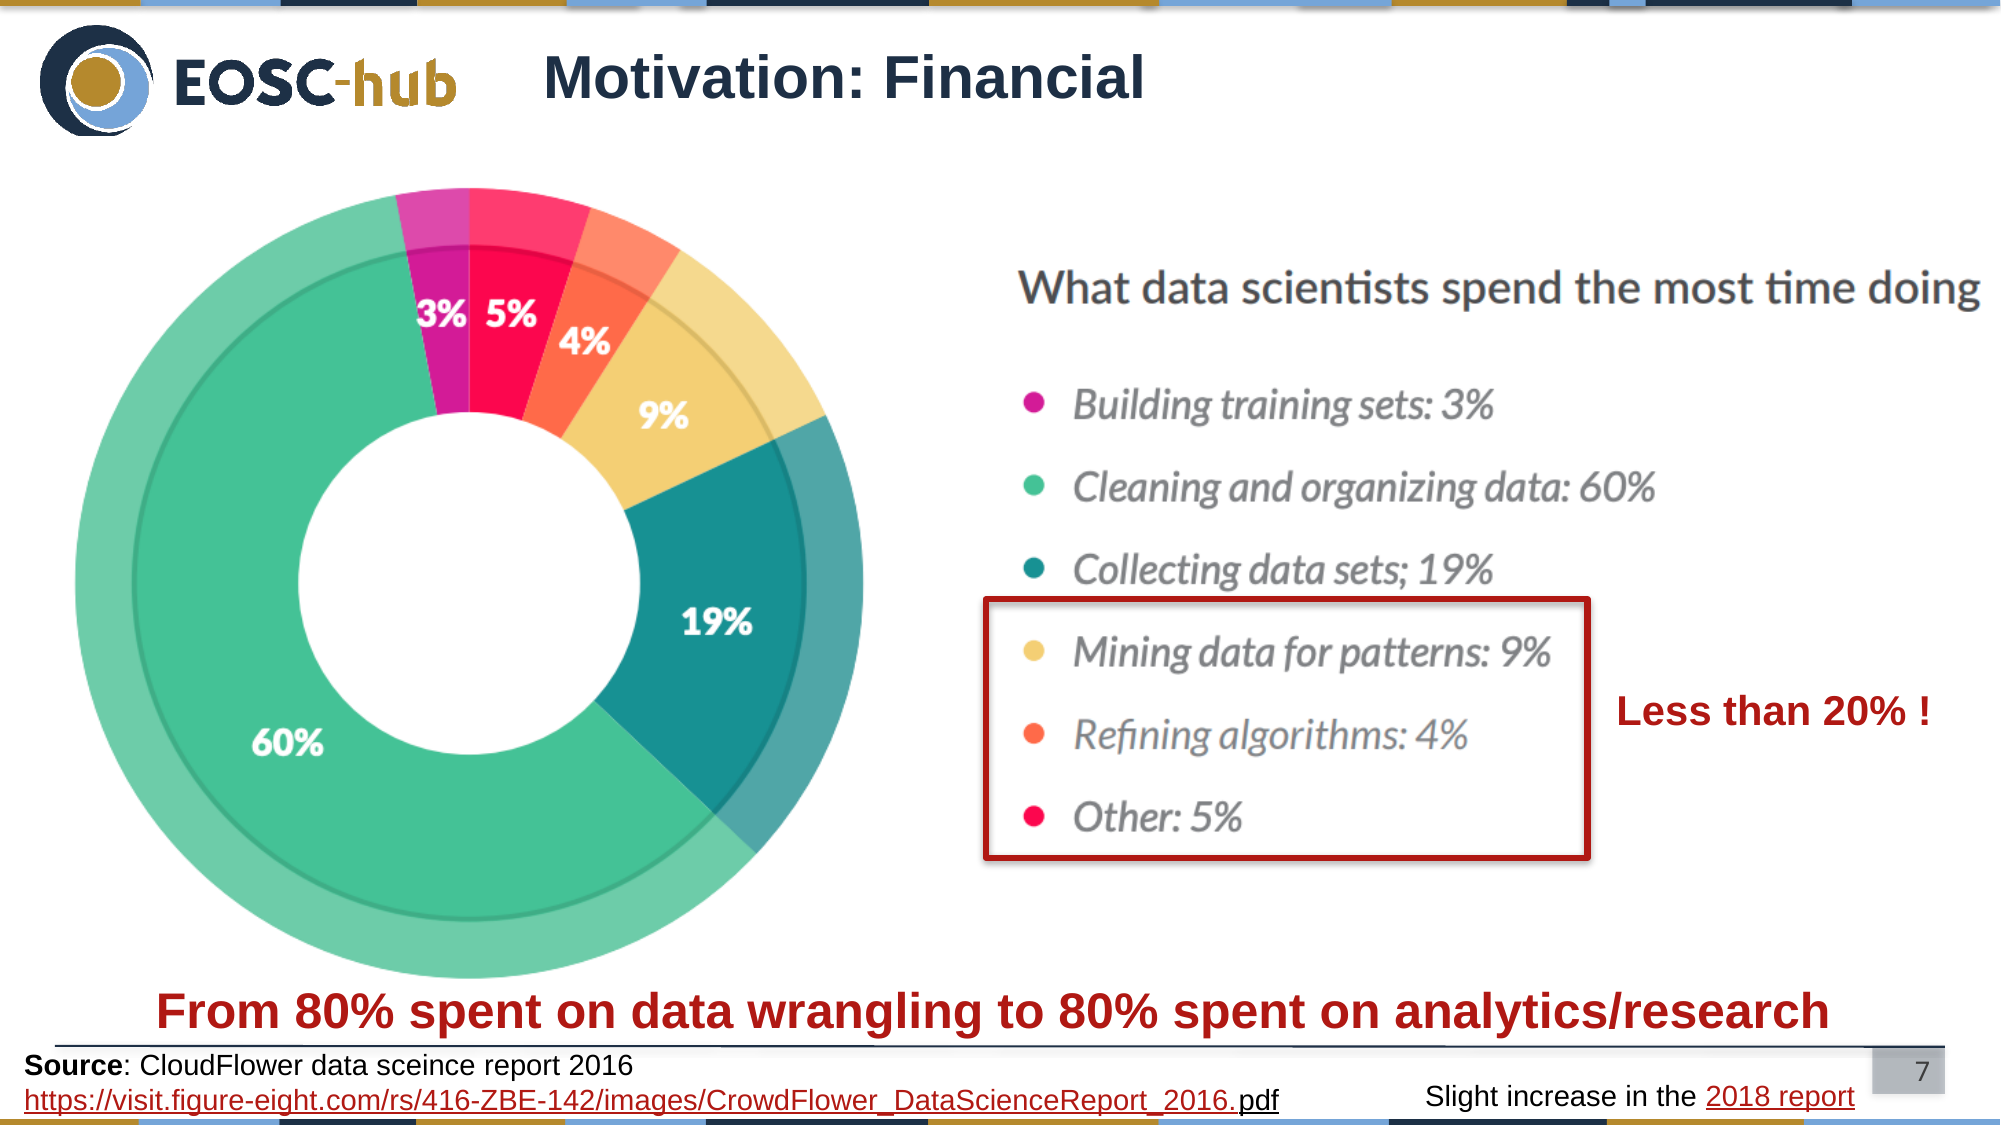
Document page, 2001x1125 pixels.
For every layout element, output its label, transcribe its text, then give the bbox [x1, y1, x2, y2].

title Motivation: Financial [528, 30, 1946, 120]
slide_number 7 [1433, 1046, 1945, 1094]
text_box From 80% spent on data wrangling to 80% spent on analytics/research [141, 1016, 1847, 1046]
text_box Source: CloudFlower data sceince report 2016 https://visit.figure-eight.com/rs/416-ZBE-142/images/CrowdFlower_DataScienceReport_2016.pdf [9, 1039, 1303, 1124]
picture [0, 19, 2000, 1006]
picture [0, 1119, 2000, 1125]
text_box Slight increase in the 2018 report [1410, 1069, 1871, 1120]
